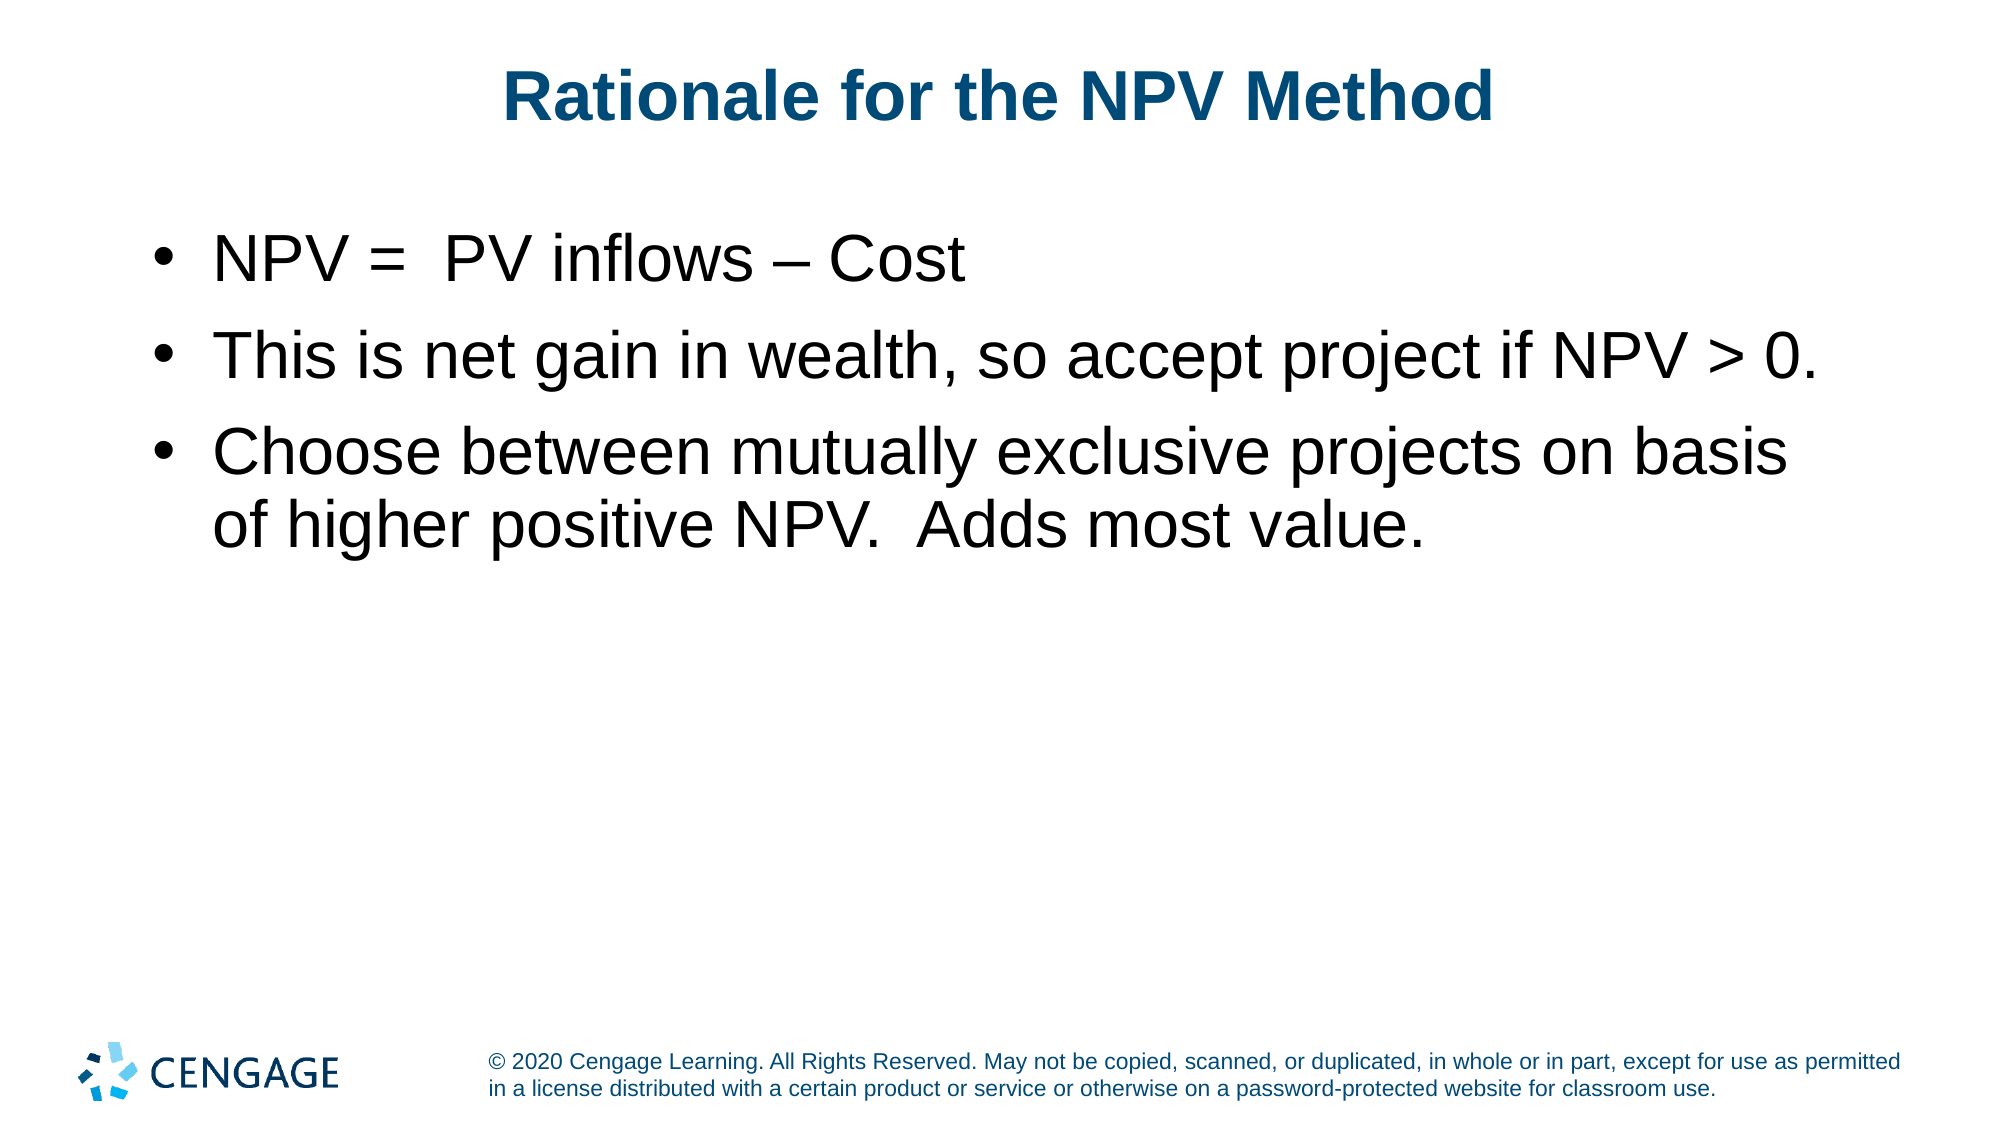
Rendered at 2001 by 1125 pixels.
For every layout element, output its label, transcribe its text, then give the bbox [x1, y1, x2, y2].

title Rationale for the NPV Method [137, 22, 1863, 173]
list NPV = PV inflows – Cost This is net gain in wealth, so accept project if NPV > 0. Choose between mutually exclusive projects on basis of higher positive NPV. Adds most value. [137, 216, 1863, 997]
picture [78, 1042, 338, 1101]
